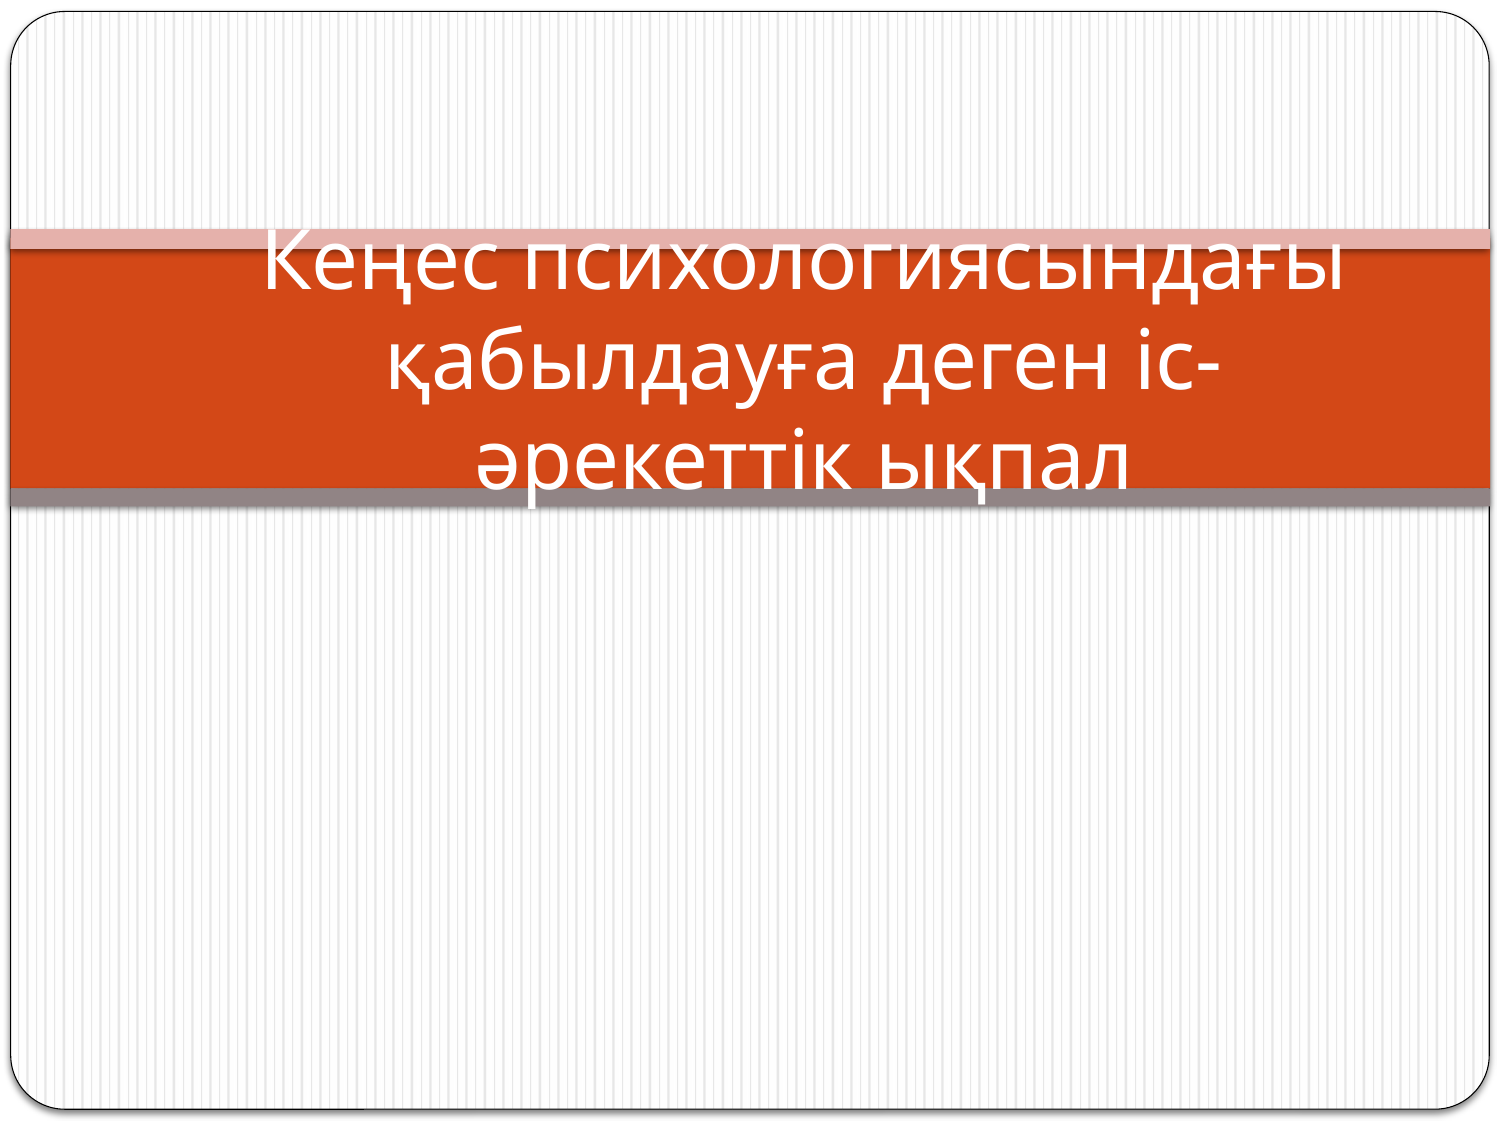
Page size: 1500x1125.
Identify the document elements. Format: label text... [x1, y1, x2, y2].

title Кеңес психологиясындағы қабылдауға деген іс-әрекеттік ықпал [194, 196, 1414, 524]
